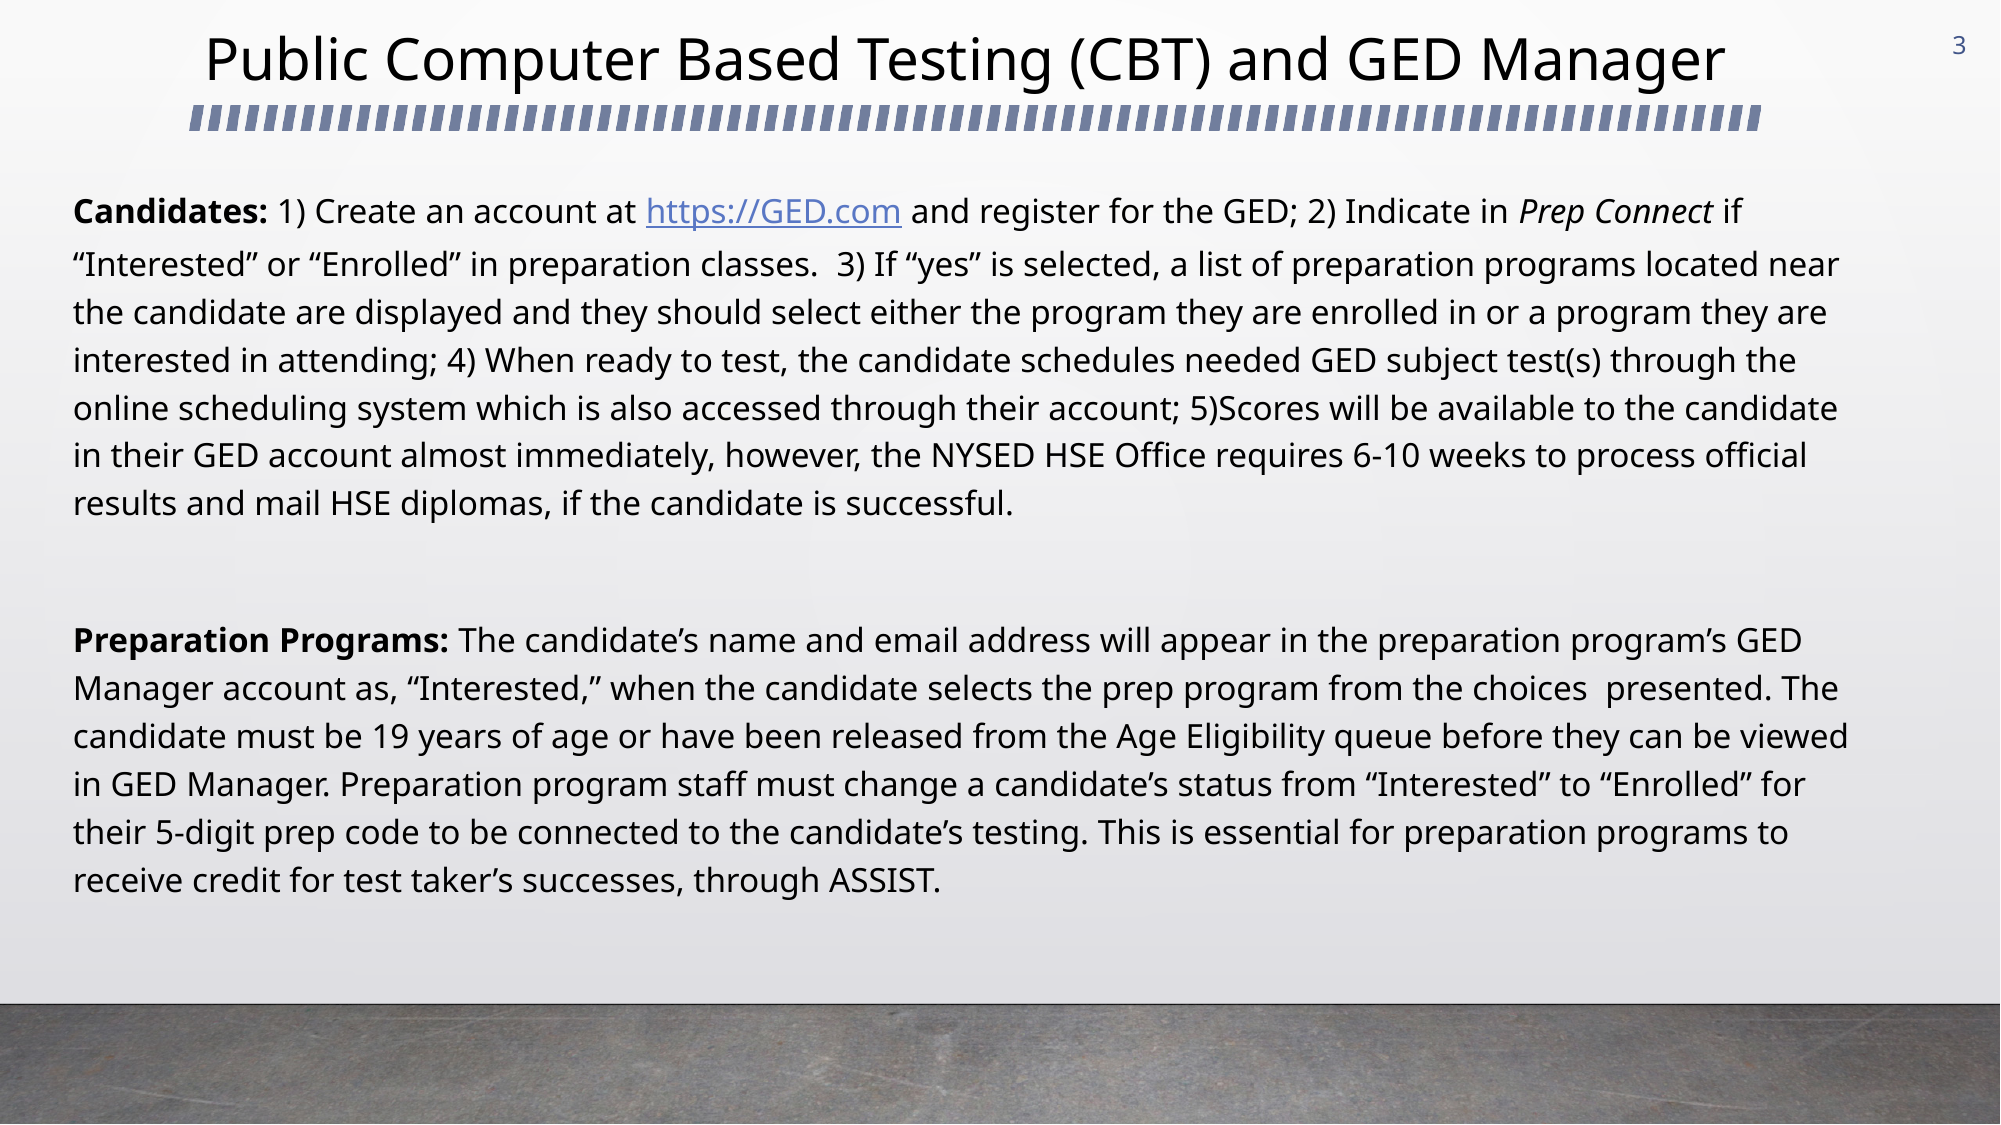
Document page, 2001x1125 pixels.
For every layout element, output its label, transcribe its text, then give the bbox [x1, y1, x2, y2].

picture [0, 1004, 2000, 1124]
slide_number 3 [1937, 22, 1981, 106]
list Candidates: 1) Create an account at https://GED.com and register for the GED; 2) Indicate in Prep Connect if “Interested” or “Enrolled” in preparation classes. 3) If “yes” is selected, a list of preparation programs located near the candidate are displayed and they should select either the program they are enrolled in or a program they are interested in attending; 4) When ready to test, the candidate schedules needed GED subject test(s) through the online scheduling system which is also accessed through their account; 5)Scores will be available to the candidate in their GED account almost immediately, however, the NYSED HSE Office requires 6-10 weeks to process official results and mail HSE diplomas, if the candidate is successful. Preparation Programs: The candidate’s name and email address will appear in the preparation program’s GED Manager account as, “Interested,” when the candidate selects the prep program from the choices presented. The candidate must be 19 years of age or have been released from the Age Eligibility queue before they can be viewed in GED Manager. Preparation program staff must change a candidate’s status from “Interested” to “Enrolled” for their 5-digit prep code to be connected to the candidate’s testing. This is essential for preparation programs to receive credit for test taker’s successes, through ASSIST. [57, 173, 1868, 964]
title Public Computer Based Testing (CBT) and GED Manager [133, 22, 1798, 94]
